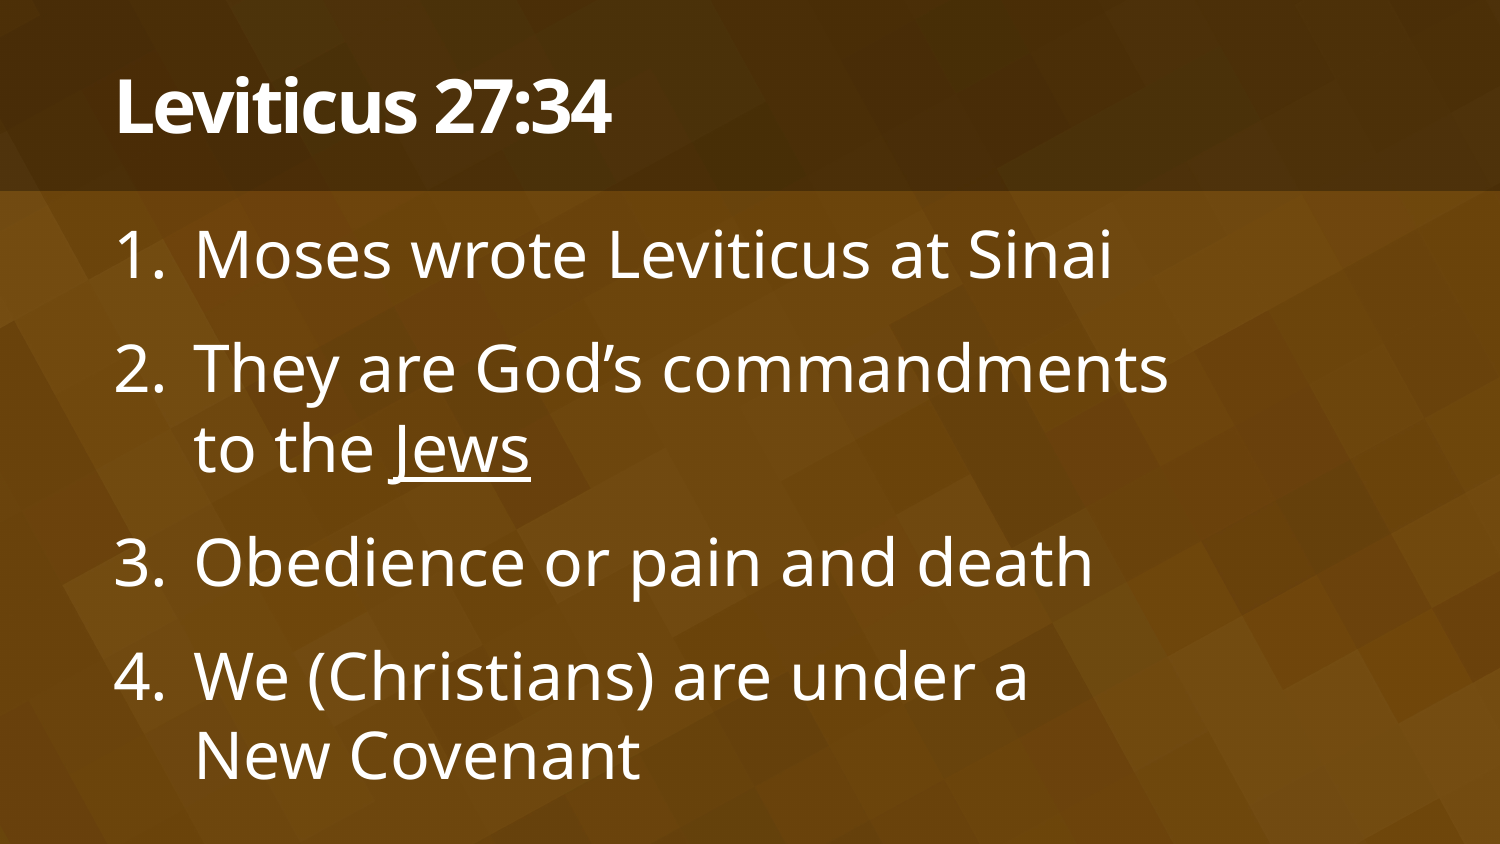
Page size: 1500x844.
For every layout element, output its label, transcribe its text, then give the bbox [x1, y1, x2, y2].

picture [0, 0, 1500, 844]
title Leviticus 27:34 [98, 33, 1397, 175]
list Moses wrote Leviticus at Sinai They are God’s commandments to the Jews Obedience or pain and death We (Christians) are under a New Covenant [98, 205, 1415, 803]
